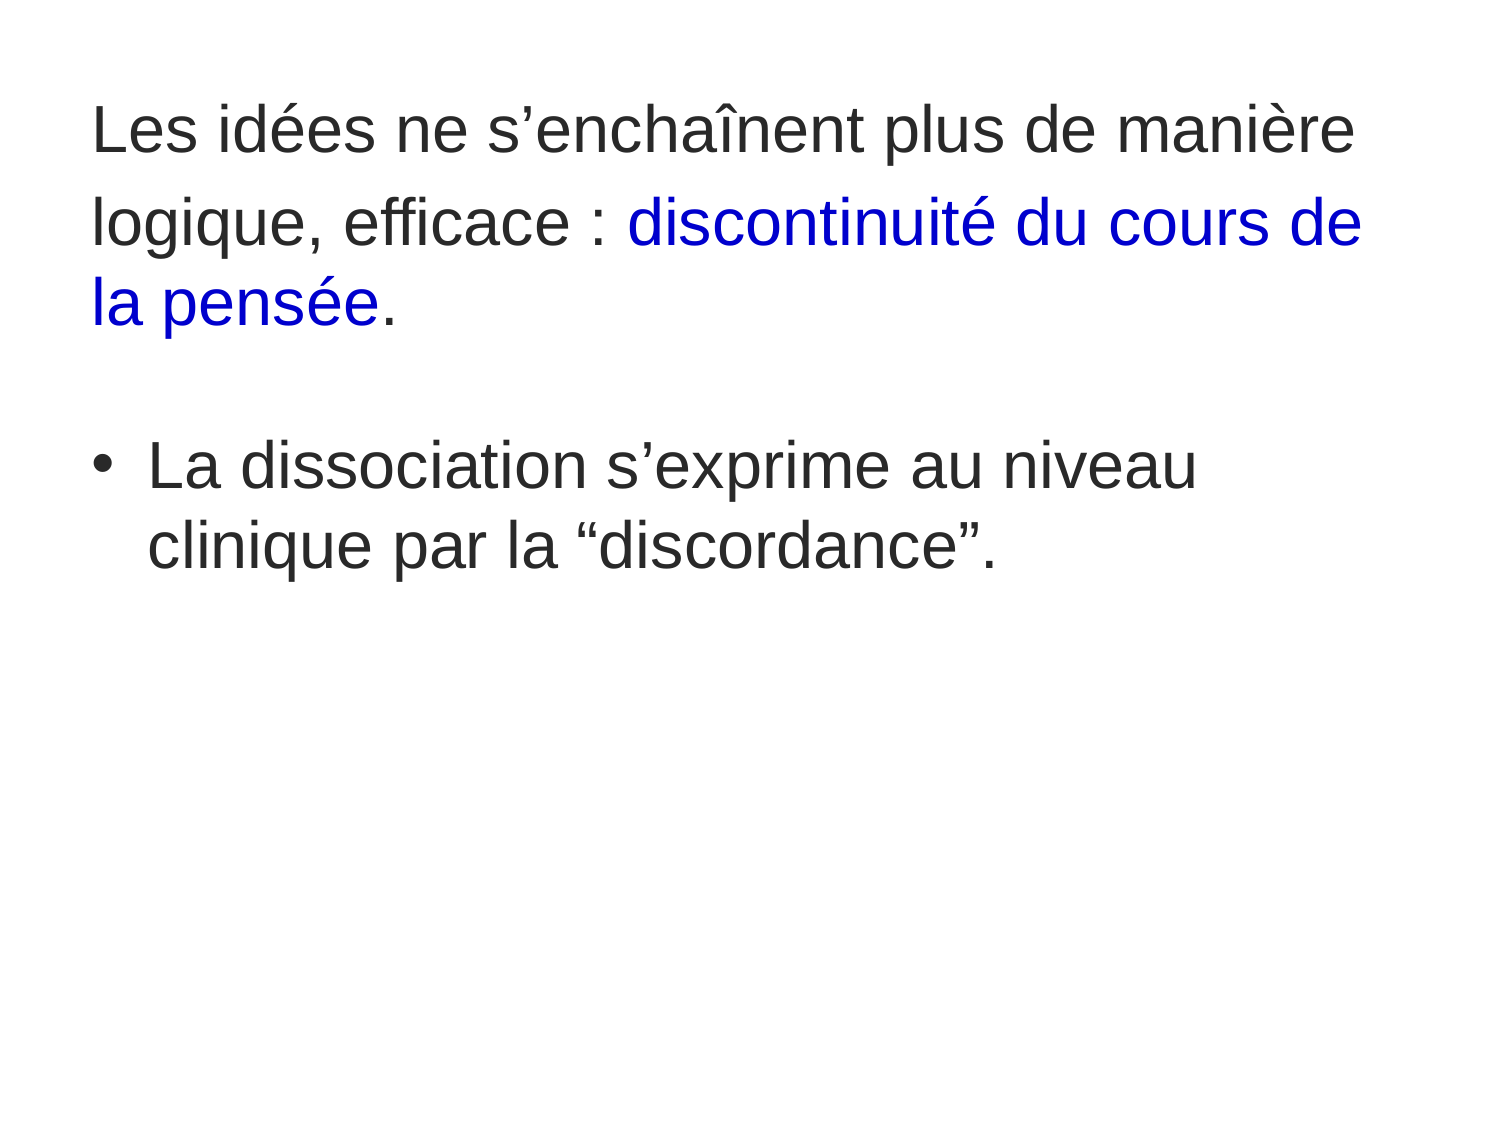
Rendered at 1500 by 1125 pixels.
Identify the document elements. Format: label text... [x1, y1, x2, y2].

list Les idées ne s’enchaînent plus de manière logique, efficace : discontinuité du cours de la pensée. La dissociation s’exprime au niveau clinique par la “discordance”. [76, 78, 1425, 1005]
